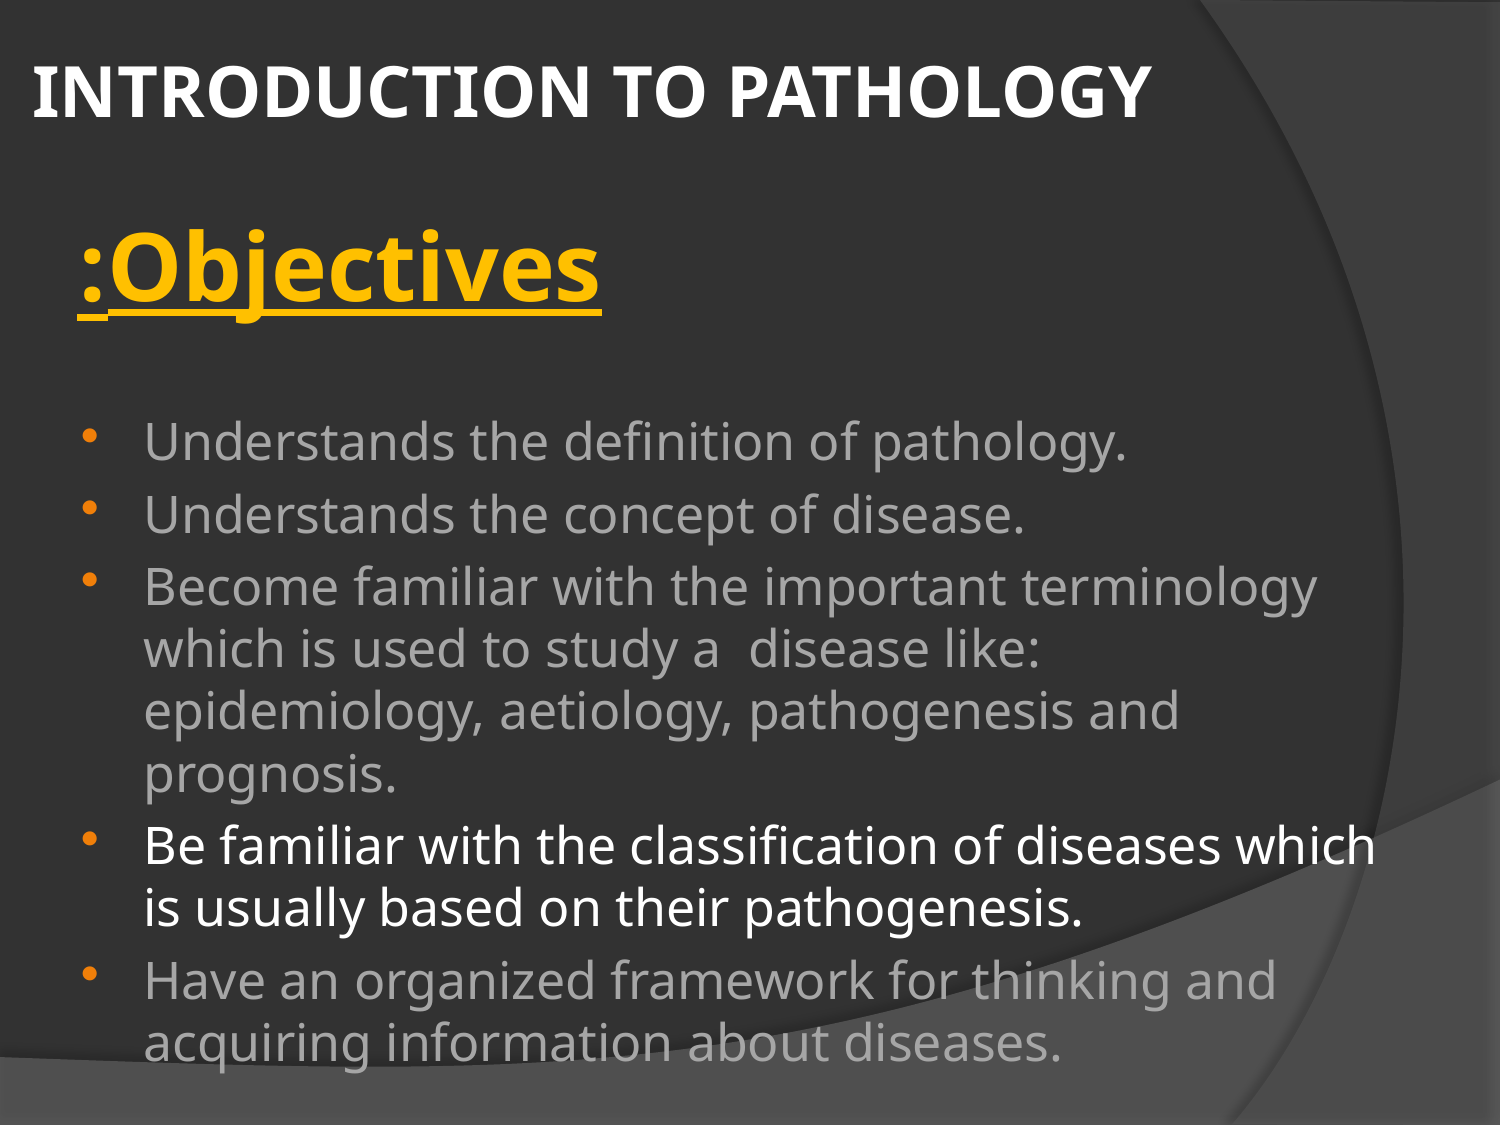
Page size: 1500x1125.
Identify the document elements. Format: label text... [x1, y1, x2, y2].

title INTRODUCTION TO PATHOLOGY [24, 37, 1250, 225]
list Objectives: Understands the definition of pathology. Understands the concept of disease. Become familiar with the important terminology which is used to study a disease like: epidemiology, aetiology, pathogenesis and prognosis. Be familiar with the classification of diseases which is usually based on their pathogenesis. Have an organized framework for thinking and acquiring information about diseases. [62, 200, 1413, 1088]
